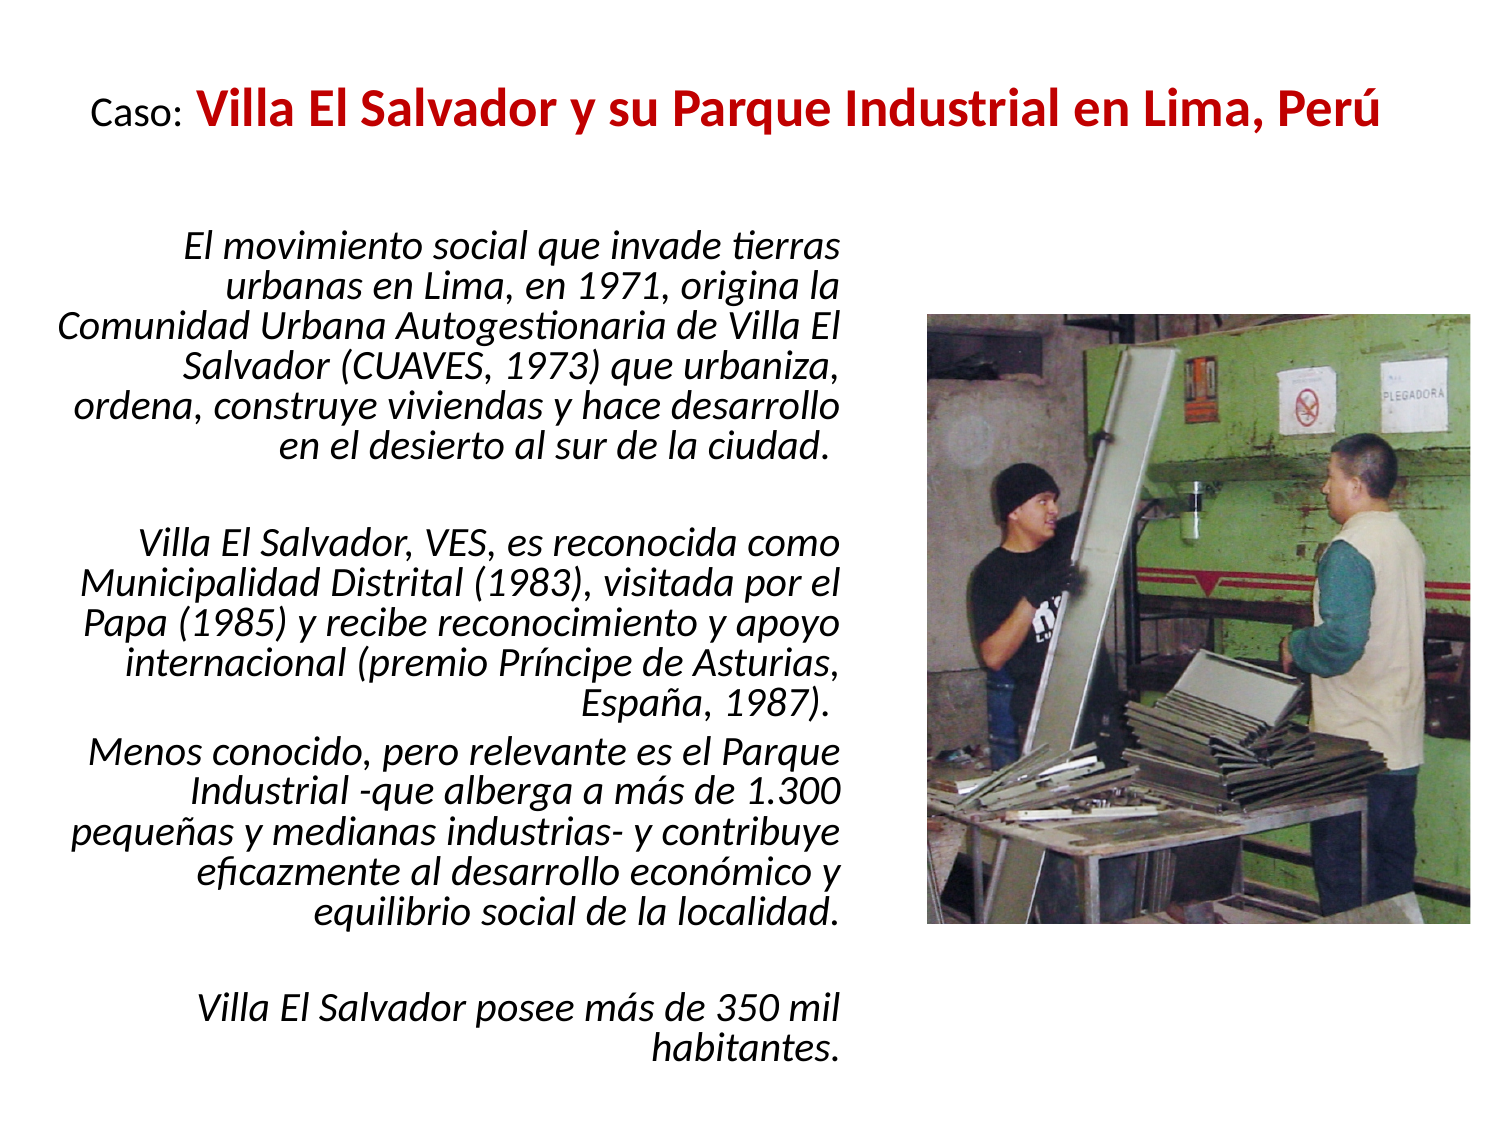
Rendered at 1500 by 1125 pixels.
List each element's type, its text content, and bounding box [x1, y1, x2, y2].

picture [926, 314, 1471, 924]
subtitle El movimiento social que invade tierras urbanas en Lima, en 1971, origina la Comunidad Urbana Autogestionaria de Villa El Salvador (CUAVES, 1973) que urbaniza, ordena, construye viviendas y hace desarrollo en el desierto al sur de la ciudad. Villa El Salvador, VES, es reconocida como Municipalidad Distrital (1983), visitada por el Papa (1985) y recibe reconocimiento y apoyo internacional (premio Príncipe de Asturias, España, 1987). Menos conocido, pero relevante es el Parque Industrial -que alberga a más de 1.300 pequeñas y medianas industrias- y contribuye eficazmente al desarrollo económico y equilibrio social de la localidad. Villa El Salvador posee más de 350 mil habitantes. [29, 220, 857, 1106]
title Caso: Villa El Salvador y su Parque Industrial en Lima, Perú [53, 31, 1436, 173]
